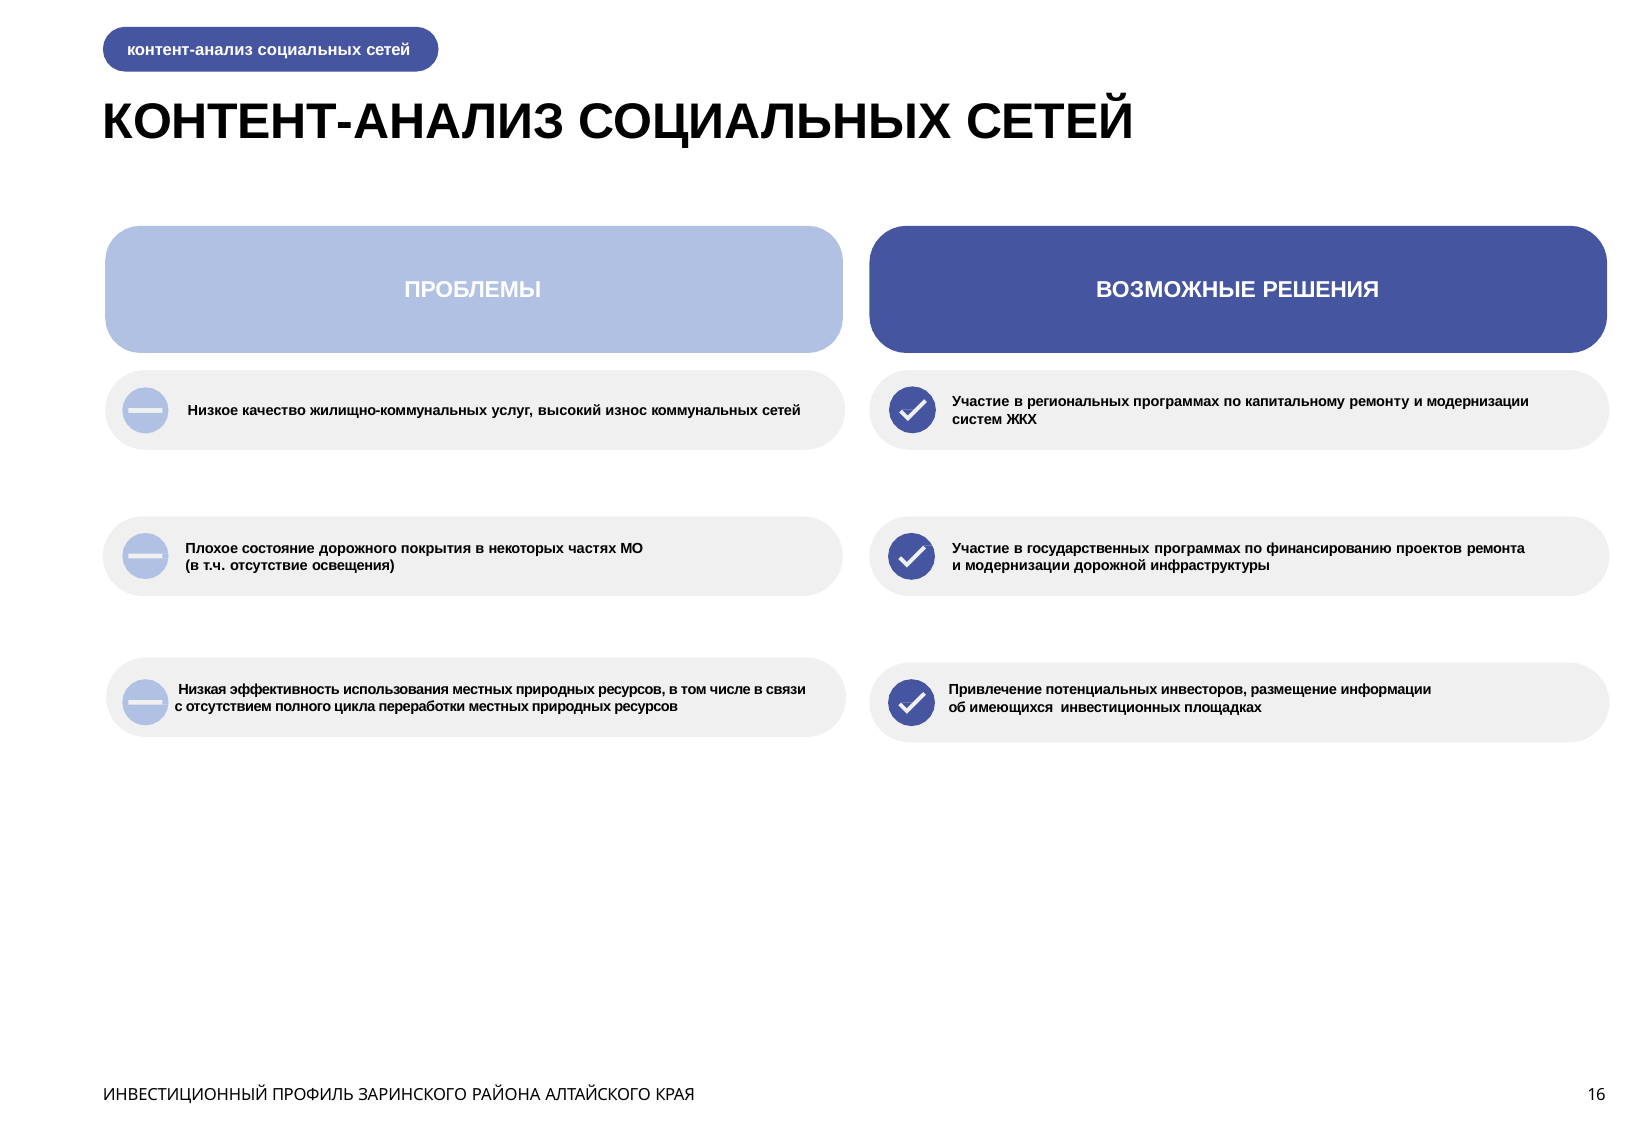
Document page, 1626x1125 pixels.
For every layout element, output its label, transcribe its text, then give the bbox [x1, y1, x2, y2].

text_box [105, 277, 843, 353]
text_box [869, 370, 1610, 450]
text_box [102, 26, 439, 72]
text_box Участие в региональных программах по капитальному ремонту и модернизации систем ЖКХ [950, 390, 1542, 428]
footer ИНВЕСТИЦИОННЫЙ ПРОФИЛЬ ЗАРИНСКОГО РАЙОНА АЛТАЙСКОГО КРАЯ [100, 1083, 756, 1125]
text_box [105, 370, 846, 450]
text_box Участие в государственных программах по финансированию проектов ремонта и модернизации дорожной инфраструктуры [950, 536, 1538, 574]
title КОНТЕНТ-АНАЛИЗ СОЦИАЛЬНЬIХ СЕТЕЙ [99, 86, 1551, 277]
text_box [122, 387, 169, 434]
text_box [122, 679, 169, 726]
text_box Низкое качество жилищно-коммунальных услуг, высокий износ коммунальных сетей [185, 398, 816, 419]
text_box [122, 532, 169, 580]
text_box ВОЗМОЖНЫЕ РЕШЕНИЯ [1093, 272, 1384, 303]
text_box ПРОБЛЕМЫ [402, 277, 546, 303]
text_box контент-анализ социальных сетей [125, 36, 417, 59]
text_box [102, 516, 843, 596]
text_box [869, 225, 1608, 353]
text_box [183, 691, 799, 712]
slide_number 16 [1581, 1083, 1615, 1125]
text_box [869, 516, 1610, 596]
text_box [889, 386, 936, 434]
text_box [888, 679, 935, 727]
text_box Низкая эффективность использования местных природных ресурсов, в том числе в связи с отсутствием полного цикла переработки местных природных ресурсов [106, 657, 847, 738]
text_box [888, 532, 935, 580]
text_box Плохое состояние дорожного покрытия в некоторых частях МО (в т.ч. отсутствие освещения) [183, 536, 655, 574]
text_box [950, 682, 1395, 703]
text_box Привлечение потенциальных инвесторов, размещение информации об имеющихся инвестиционных площадках [869, 662, 1610, 743]
